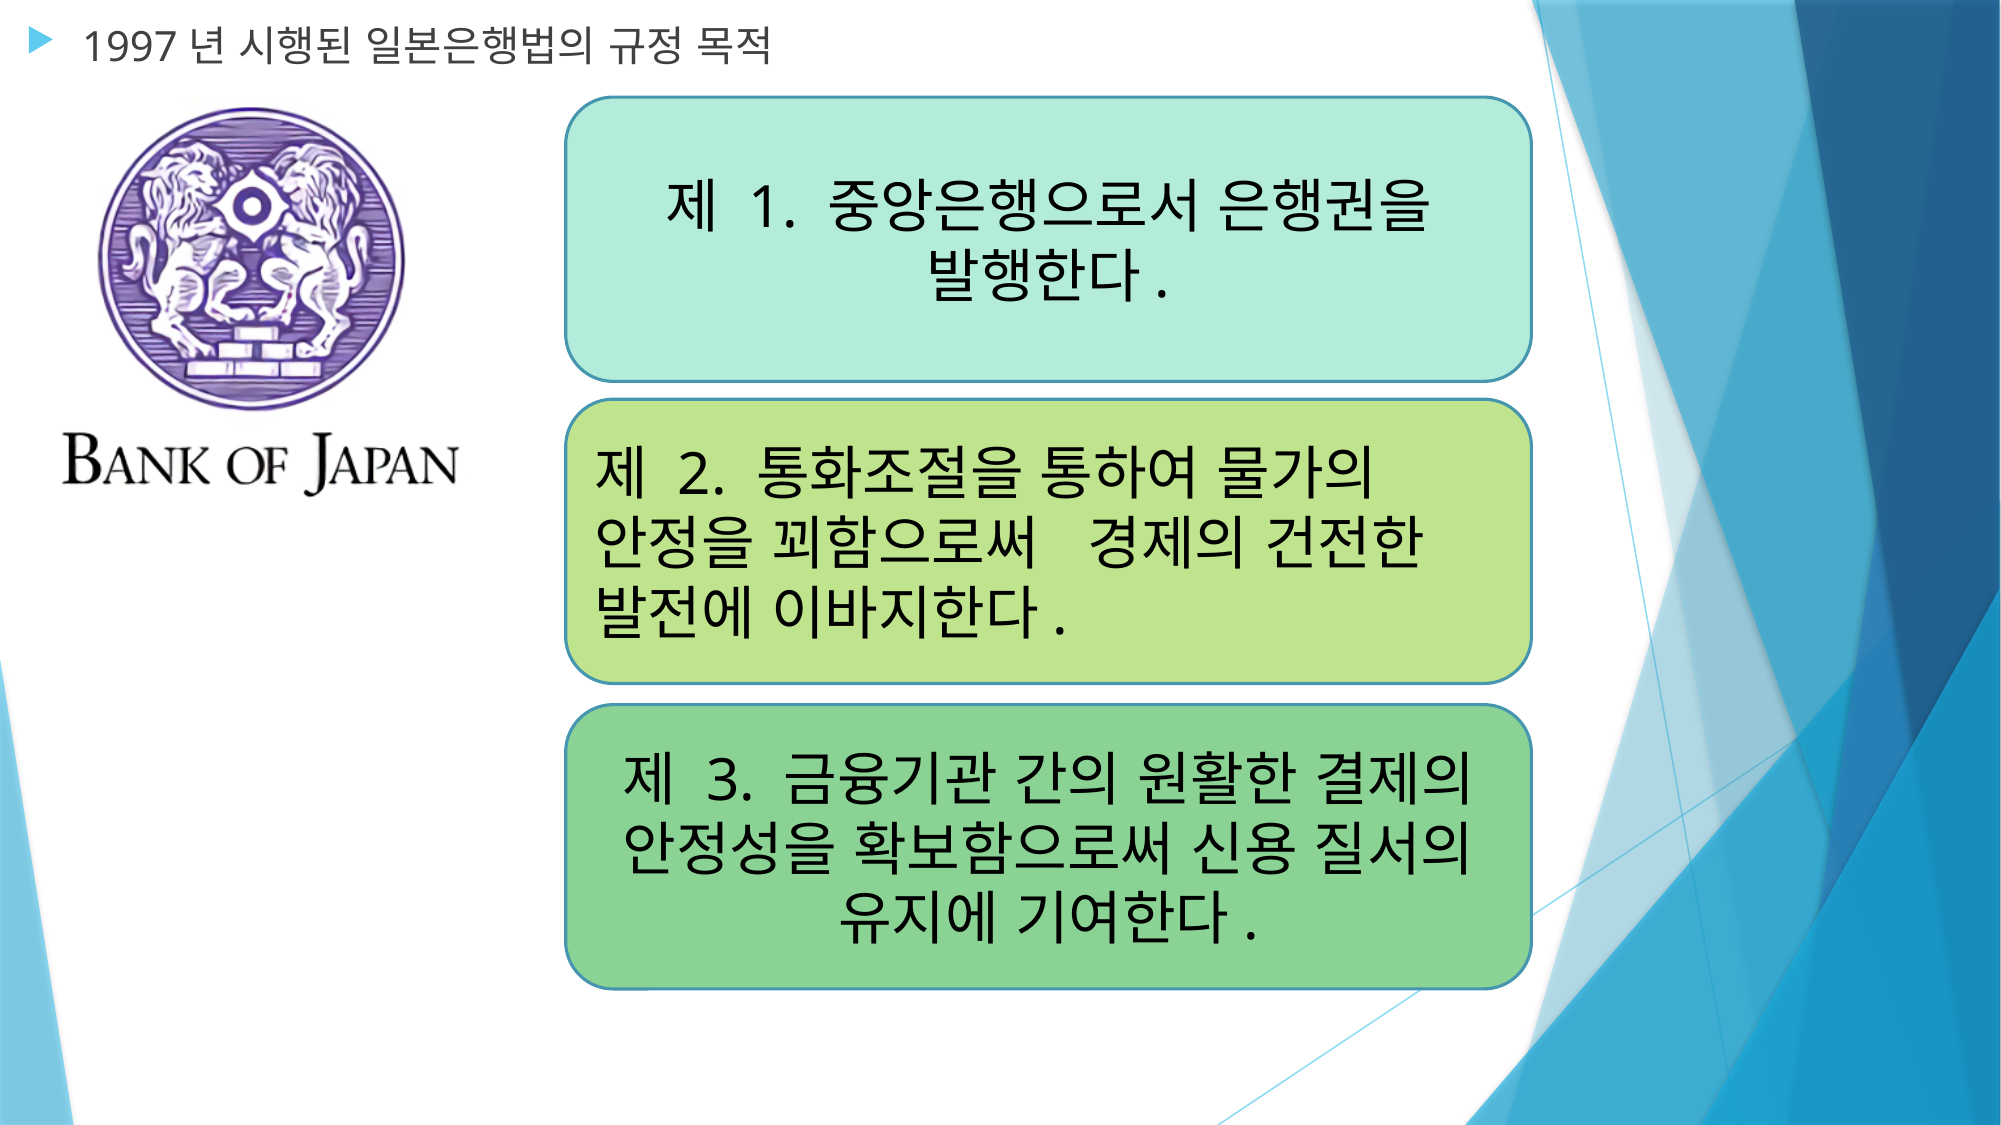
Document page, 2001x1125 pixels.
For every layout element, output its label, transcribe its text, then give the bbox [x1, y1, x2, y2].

text_box 제 2. 통화조절을 통하여 물가의 안정을 꾀함으로써 경제의 건전한 발전에 이바지한다. [564, 397, 1533, 686]
text_box 1997년 시행된 일본은행법의 규정 목적 [11, 12, 823, 83]
text_box 제 3. 금융기관 간의 원활한 결제의 안정성을 확보함으로써 신용 질서의 유지에 기여한다. [564, 703, 1533, 991]
text_box 제 1. 중앙은행으로서 은행권을 발행한다. [564, 95, 1533, 383]
picture [52, 96, 471, 507]
